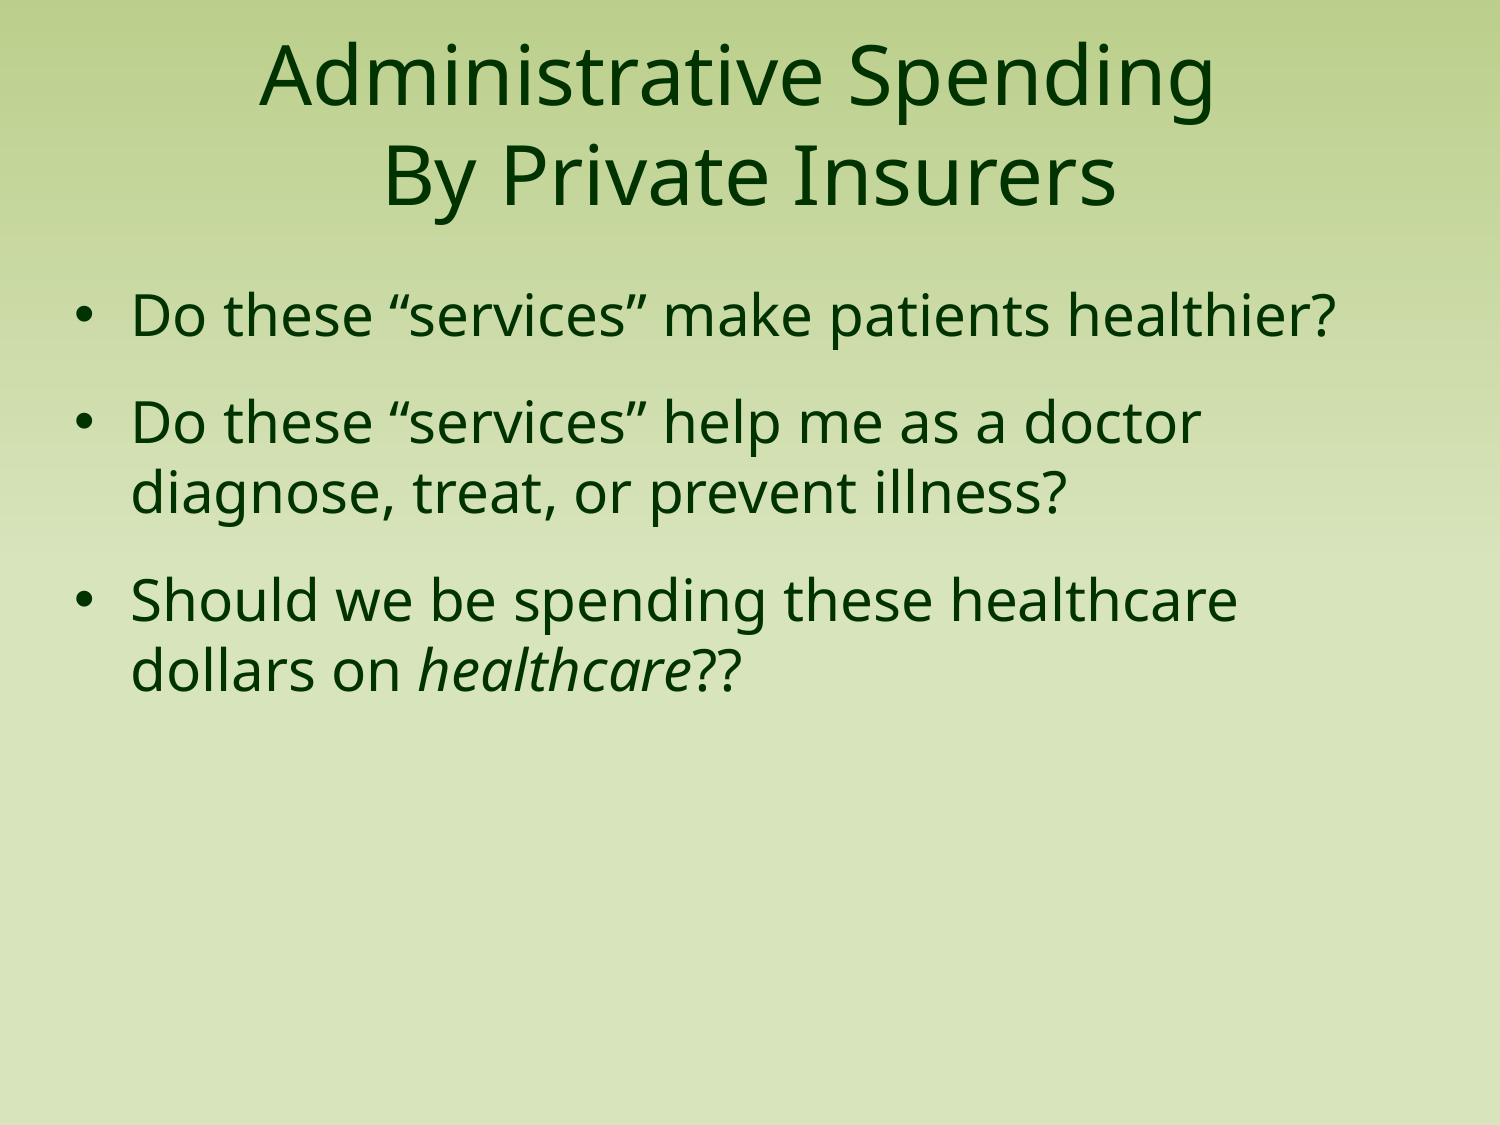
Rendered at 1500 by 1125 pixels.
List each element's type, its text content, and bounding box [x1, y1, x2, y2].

title Administrative Spending By Private Insurers [59, 28, 1441, 216]
list Do these “services” make patients healthier? Do these “services” help me as a doctor diagnose, treat, or prevent illness? Should we be spending these healthcare dollars on healthcare?? [59, 270, 1441, 983]
